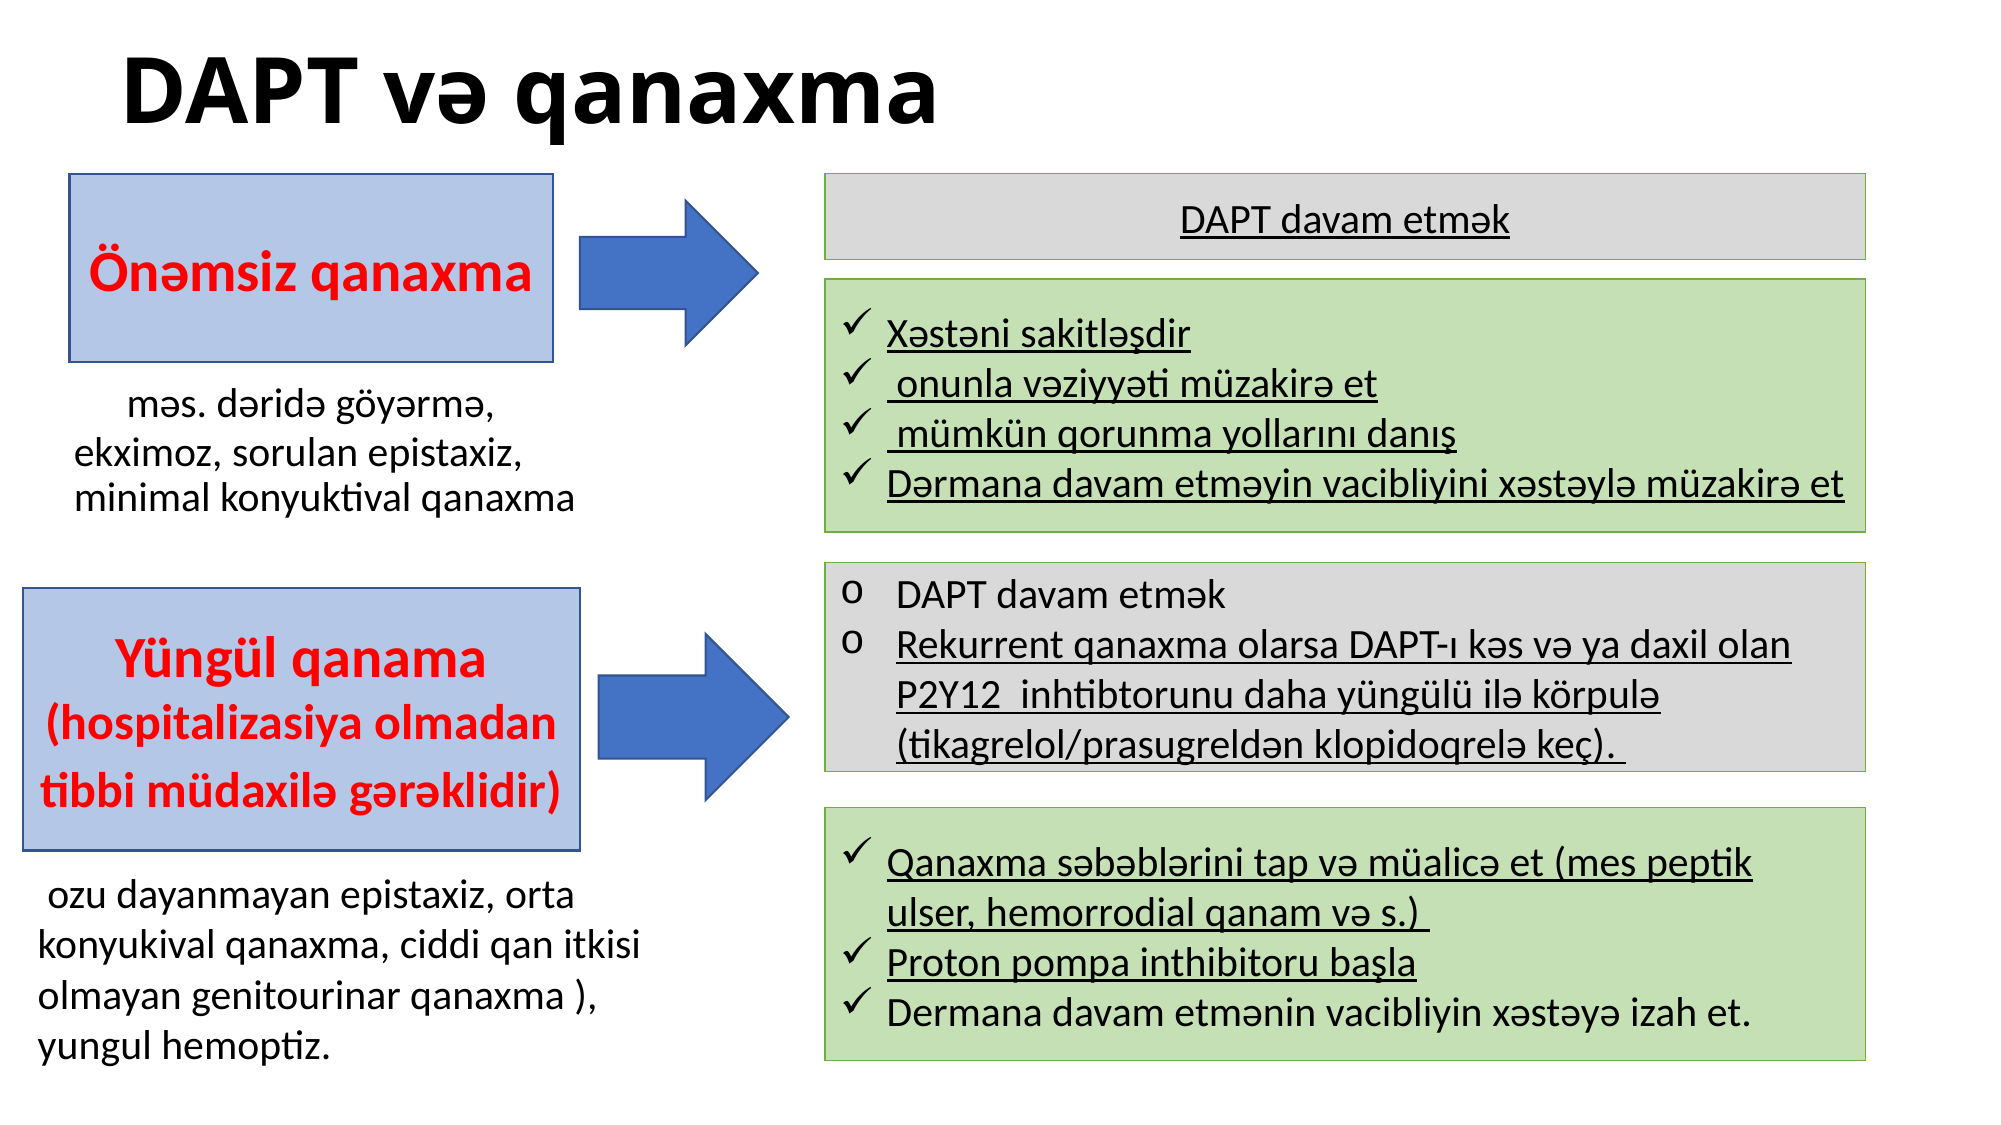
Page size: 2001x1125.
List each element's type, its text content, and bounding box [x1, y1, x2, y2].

text_box [597, 631, 791, 803]
text_box [578, 198, 760, 348]
text_box DAPT davam etmək Rekurrent qanaxma olarsa DAPT-ı kəs və ya daxil olan P2Y12 inhtibtorunu daha yüngülü ilə körpulə (tikagrelol/prasugreldən klopidoqrelə keç). [824, 562, 1866, 772]
text_box DAPT davam etmək [824, 173, 1866, 260]
text_box Qanaxma səbəblərini tap və müalicə et (mes peptik ulser, hemorrodial qanam və s.) Proton pompa inthibitoru başla Dermana davam etmənin vacibliyin xəstəyə izah et. [824, 807, 1866, 1061]
text_box Xəstəni sakitləşdir onunla vəziyyəti müzakirə et mümkün qorunma yollarını danış Dərmana davam etməyin vacibliyini xəstəylə müzakirə et [824, 278, 1866, 533]
list məs. dəridə göyərmə, ekximoz, sorulan epistaxiz, minimal konyuktival qanaxma [58, 359, 645, 562]
text_box Yüngül qanama (hospitalizasiya olmadan tibbi müdaxilə gərəklidir) [22, 587, 581, 852]
text_box Önəmsiz qanaxma [68, 173, 554, 363]
title DAPT və qanaxma [104, 0, 1830, 203]
text_box ozu dayanmayan epistaxiz, orta konyukival qanaxma, ciddi qan itkisi olmayan genitourinar qanaxma ), yungul hemoptiz. [22, 859, 657, 1075]
